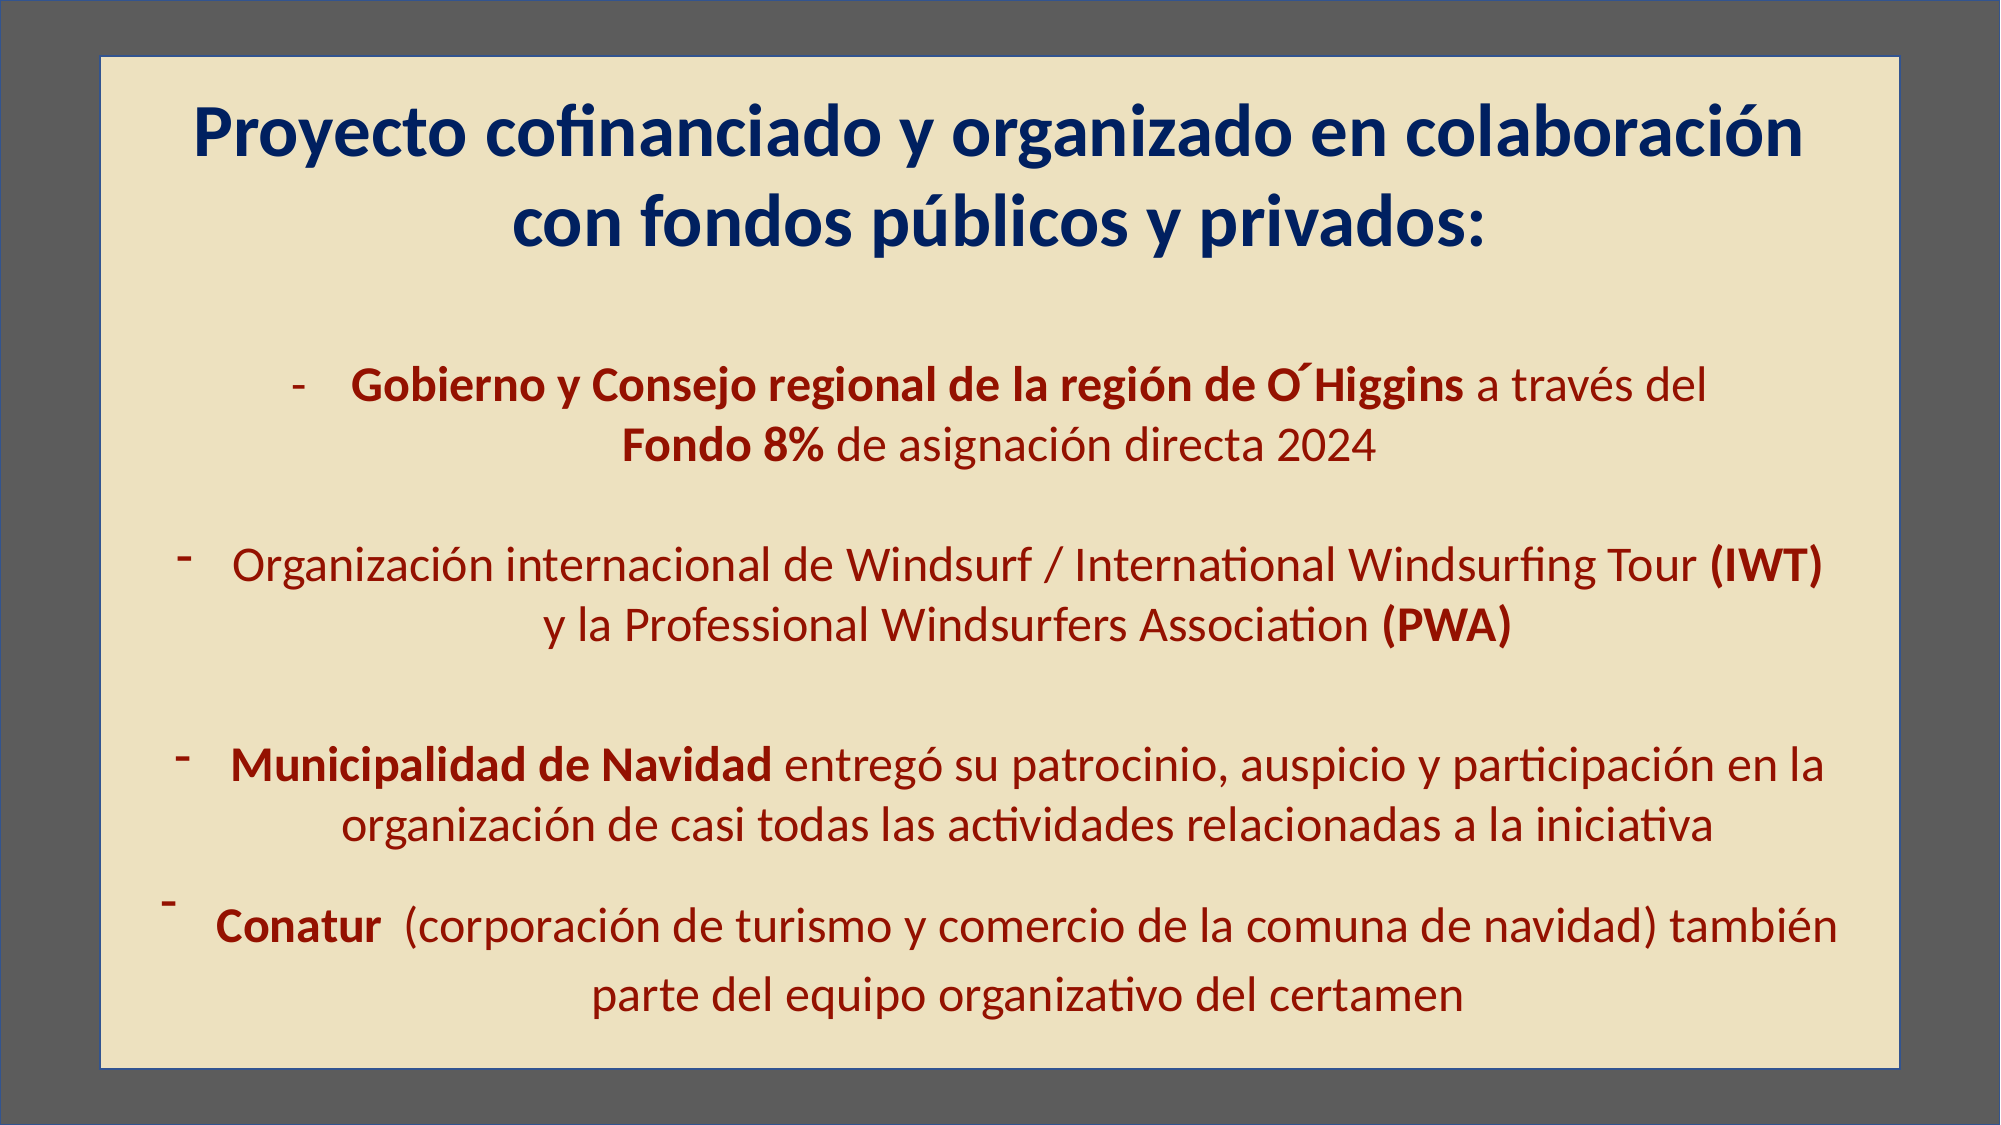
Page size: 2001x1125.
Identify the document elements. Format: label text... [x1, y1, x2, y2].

text_box [0, 0, 2000, 1125]
text_box Proyecto cofinanciado y organizado en colaboración con fondos públicos y privados: - Gobierno y Consejo regional de la región de O ́Higgins a través del Fondo 8% de asignación directa 2024 Organización internacional de Windsurf / International Windsurfing Tour (IWT) y la Professional Windsurfers Association (PWA) Municipalidad de Navidad entregó su patrocinio, auspicio y participación en la organización de casi todas las actividades relacionadas a la iniciativa Conatur (corporación de turismo y comercio de la comuna de navidad) también parte del equipo organizativo del certamen [145, 73, 1855, 1125]
text_box [99, 55, 1901, 1070]
